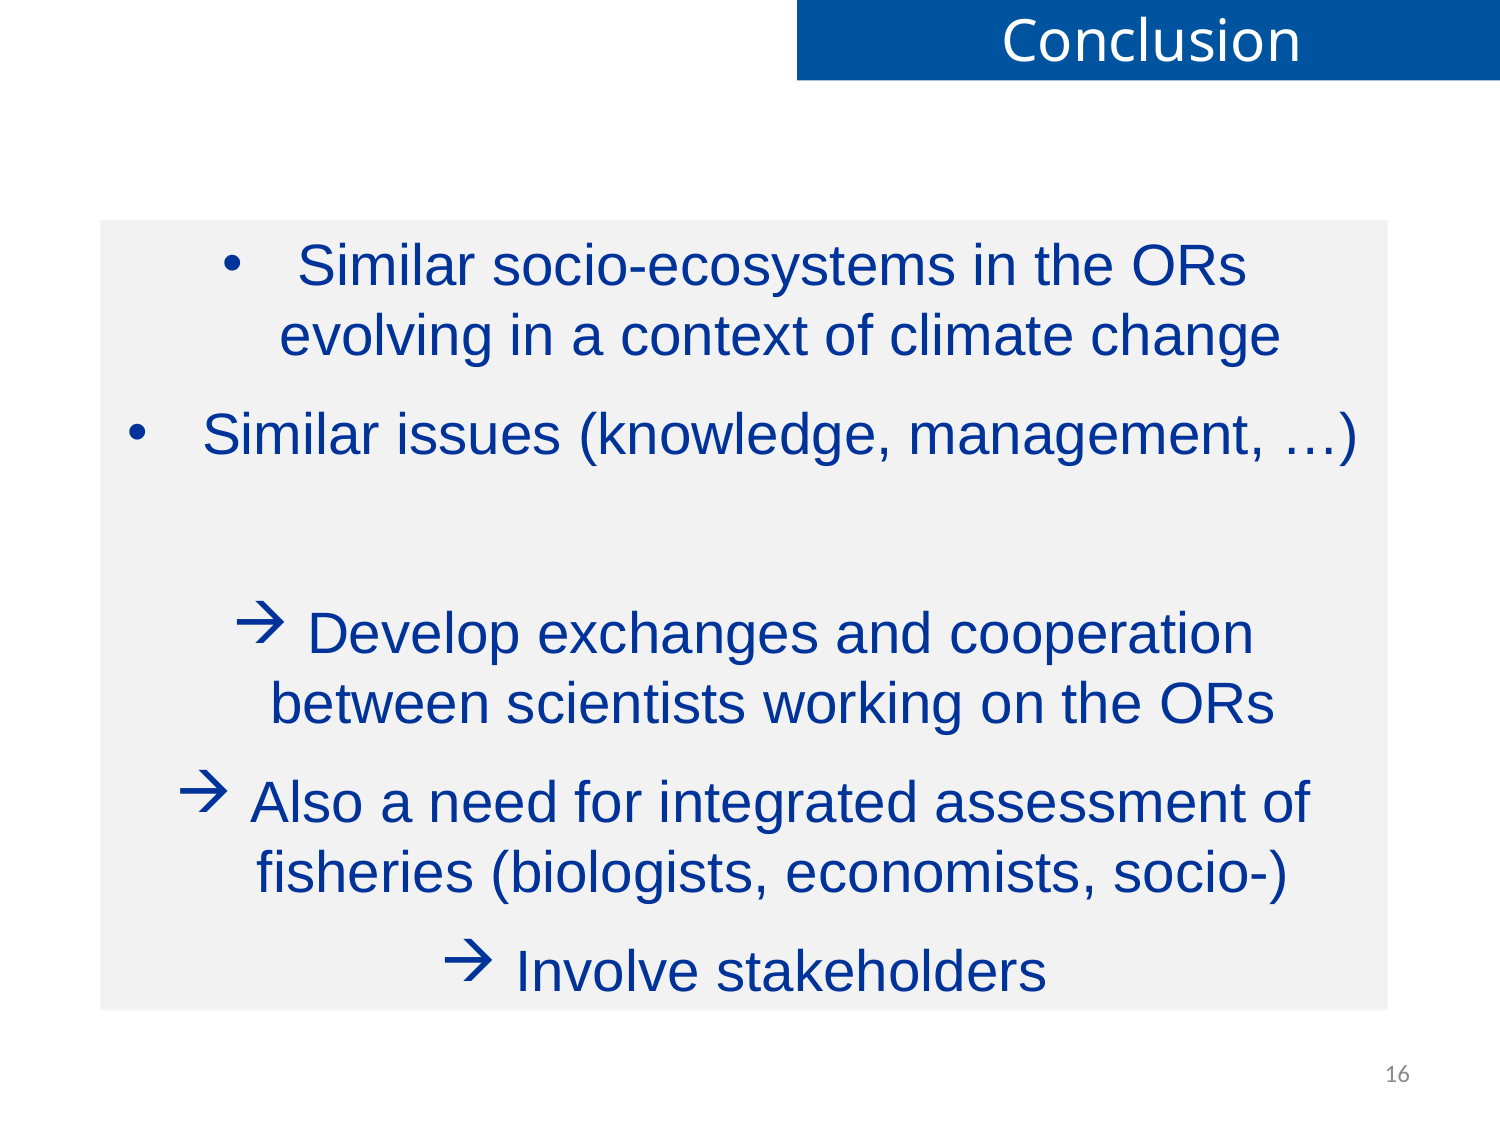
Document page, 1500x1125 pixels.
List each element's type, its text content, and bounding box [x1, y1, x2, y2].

text_box Conclusion [797, 0, 1500, 81]
text_box Similar socio-ecosystems in the ORs evolving in a context of climate change Similar issues (knowledge, management, …) Develop exchanges and cooperation between scientists working on the ORs Also a need for integrated assessment of fisheries (biologists, economists, socio-) Involve stakeholders [100, 219, 1388, 1011]
slide_number 16 [1074, 1042, 1425, 1103]
